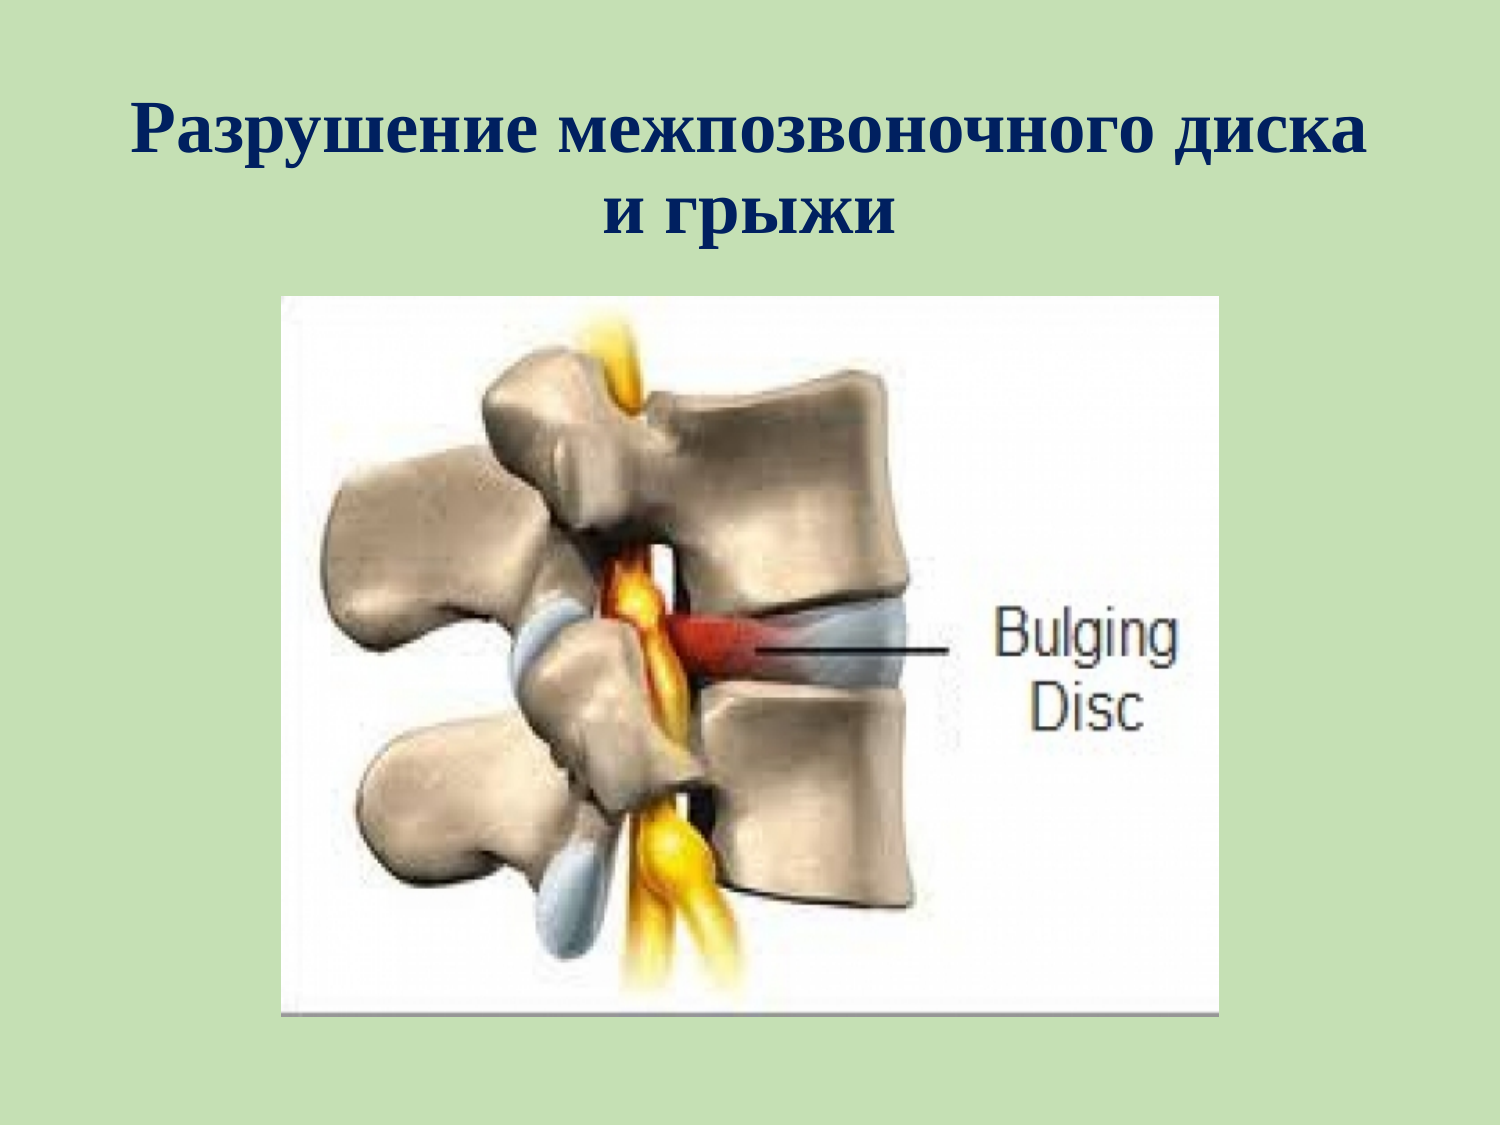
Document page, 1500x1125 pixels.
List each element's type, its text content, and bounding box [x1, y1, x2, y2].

picture [281, 296, 1219, 1017]
title Разрушение межпозвоночного диска и грыжи [103, 59, 1397, 278]
